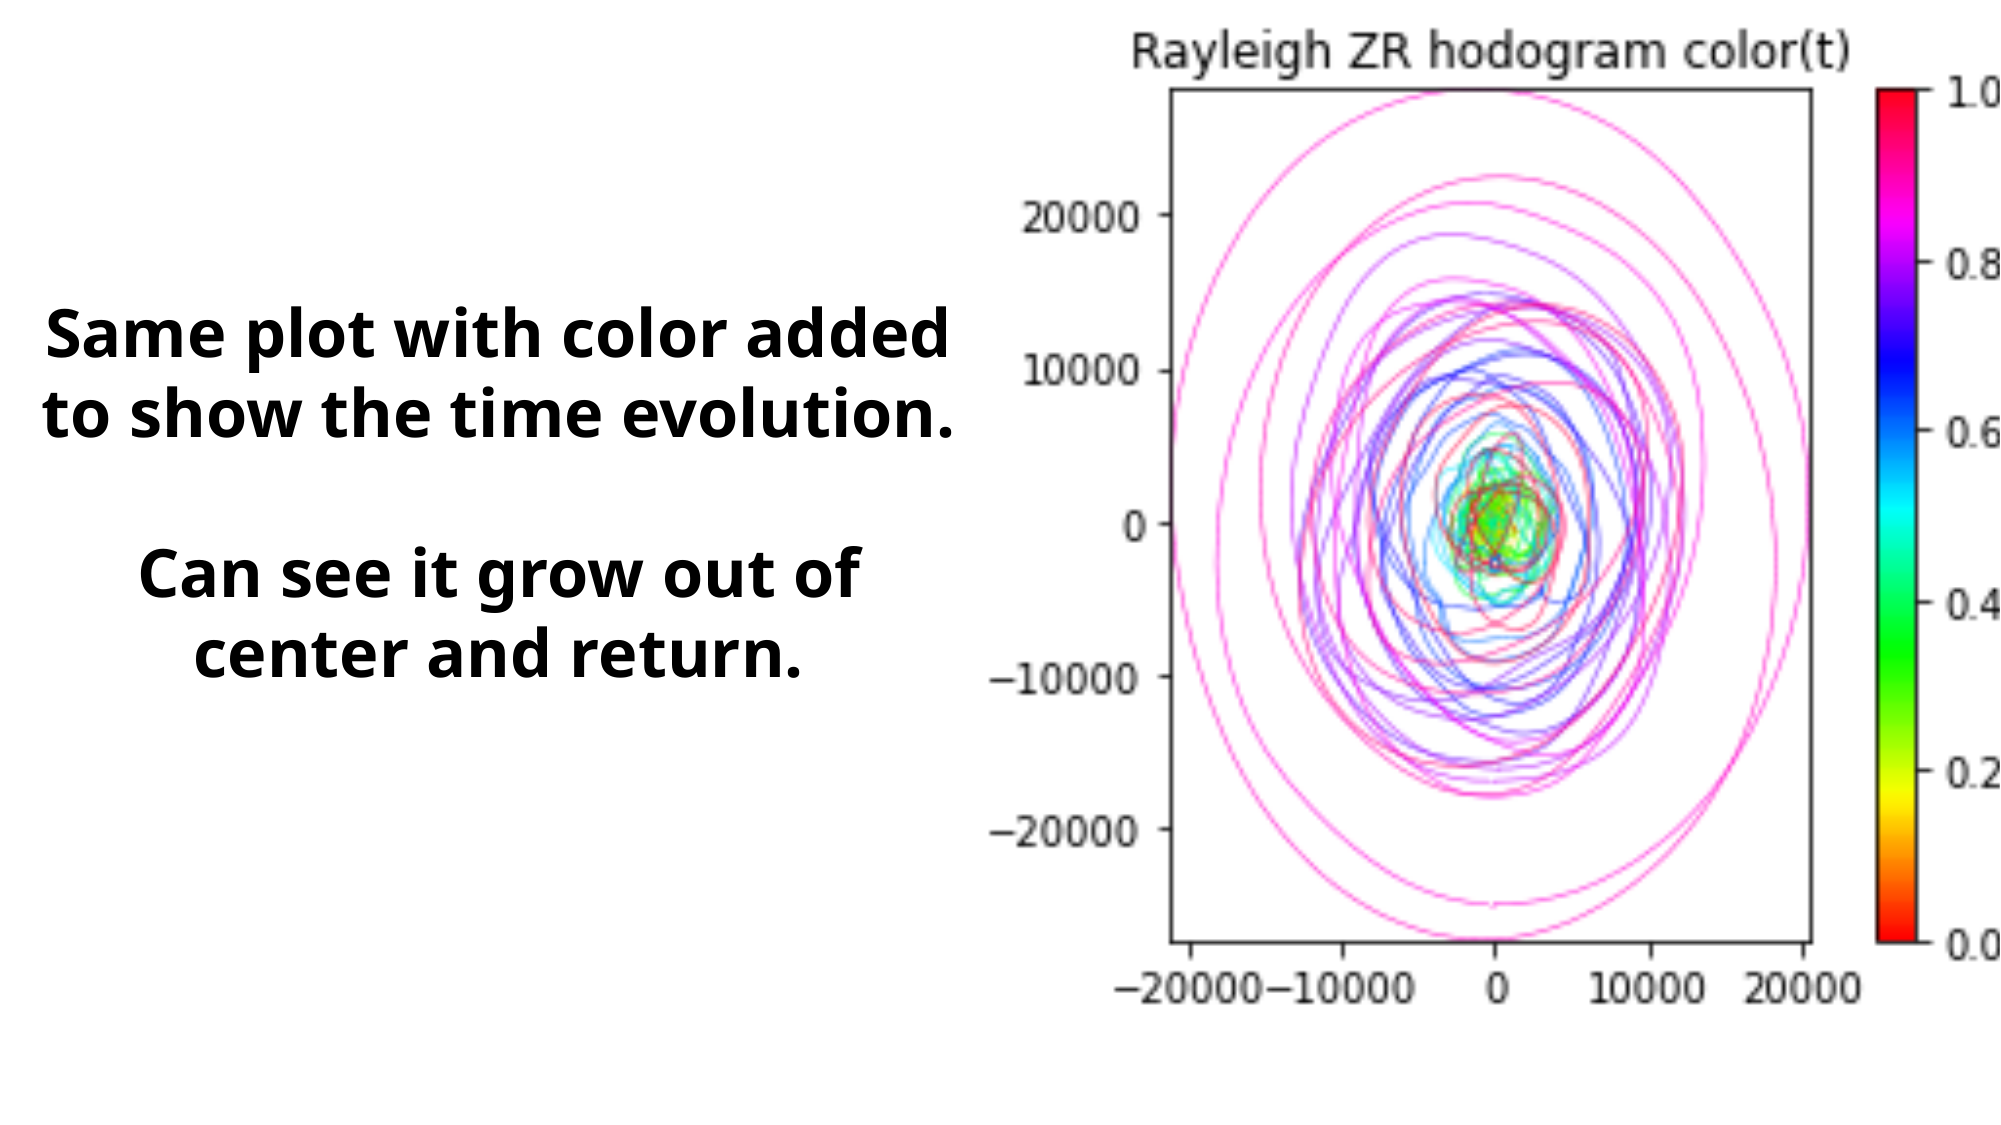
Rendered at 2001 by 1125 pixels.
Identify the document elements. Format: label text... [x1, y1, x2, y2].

picture [960, 3, 2000, 1036]
text_box Same plot with color added to show the time evolution. Can see it grow out of center and return. [24, 283, 960, 698]
